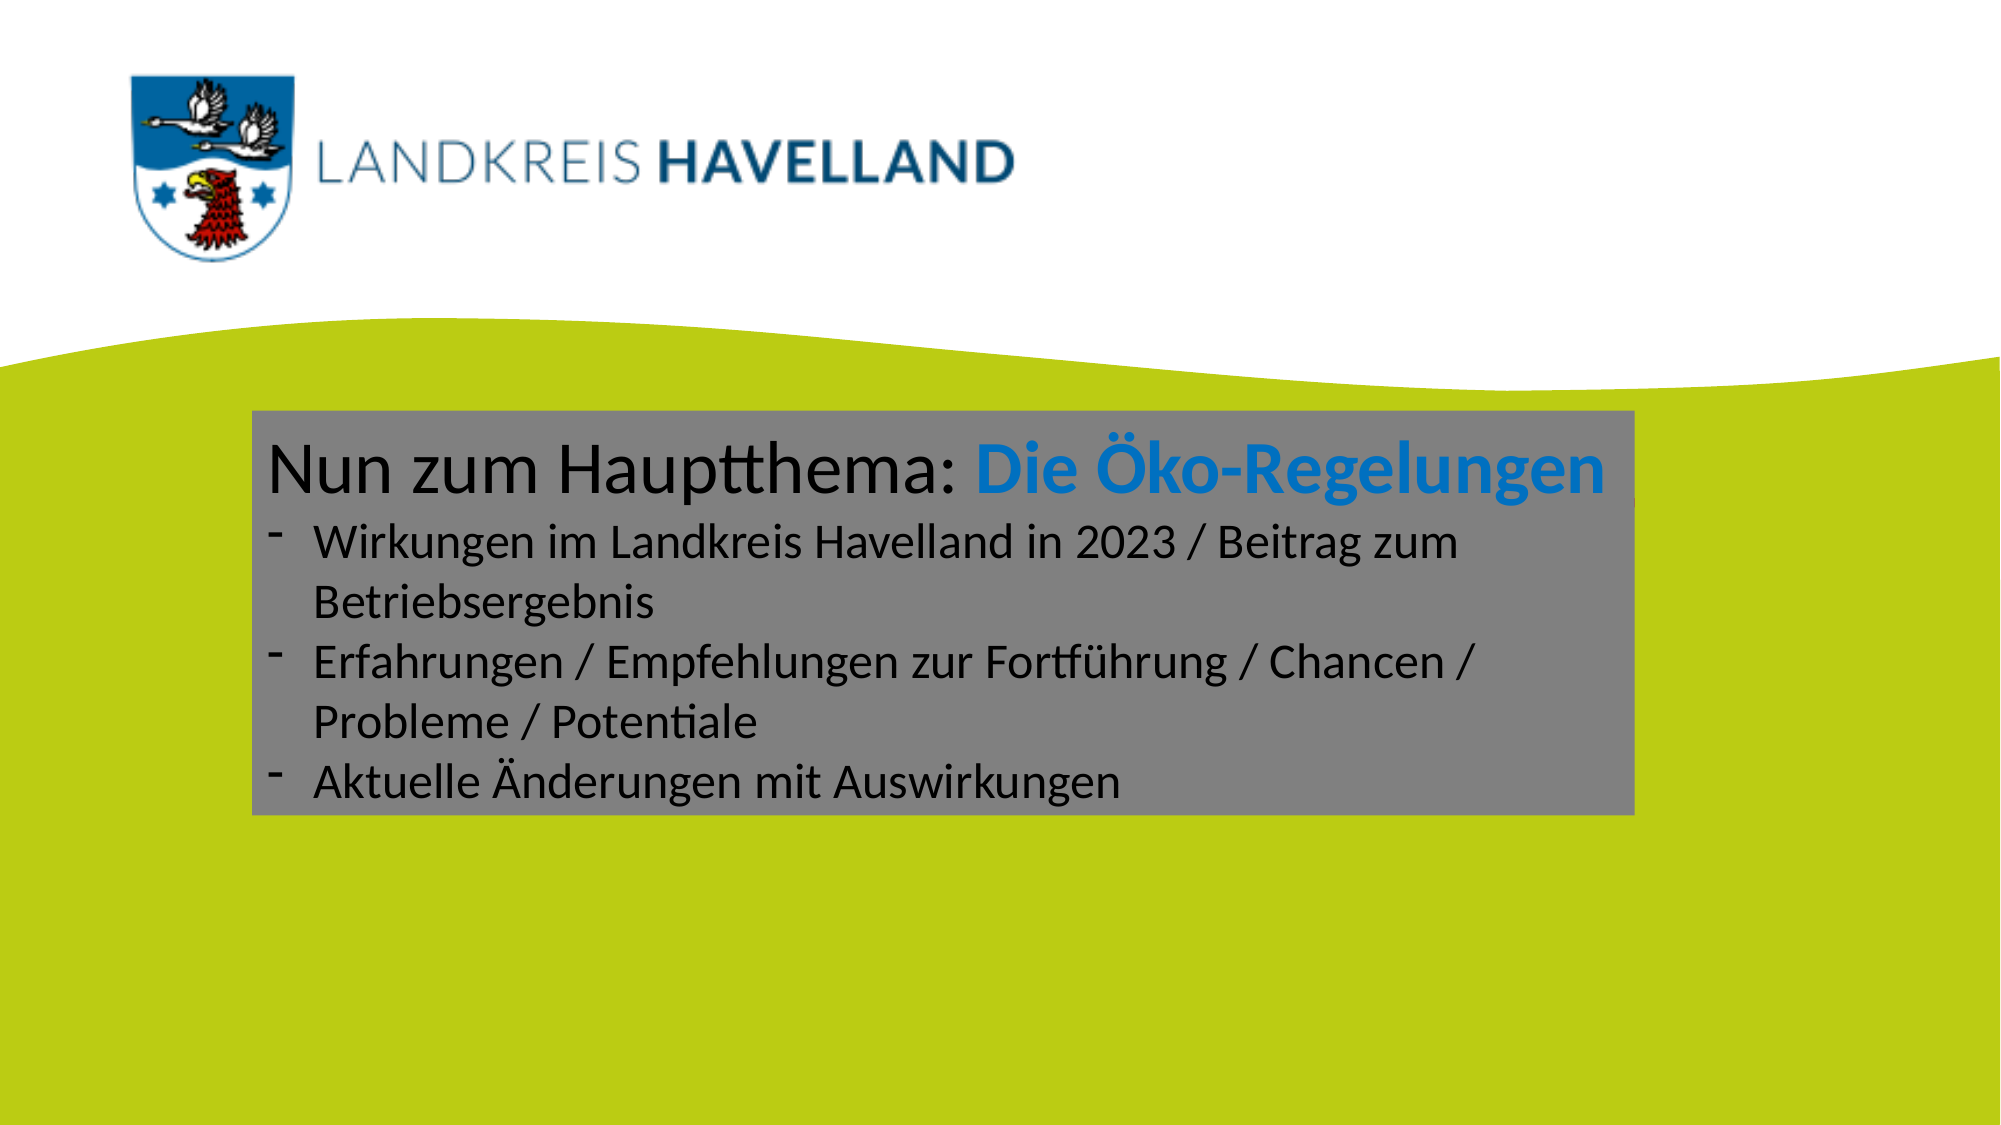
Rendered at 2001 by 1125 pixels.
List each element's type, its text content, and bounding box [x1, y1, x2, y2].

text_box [980, 502, 1635, 507]
text_box Nun zum Hauptthema: Die Öko-Regelungen Wirkungen im Landkreis Havelland in 2023 / Beitrag zum Betriebsergebnis Erfahrungen / Empfehlungen zur Fortführung / Chancen / Probleme / Potentiale Aktuelle Änderungen mit Auswirkungen [252, 410, 1635, 816]
